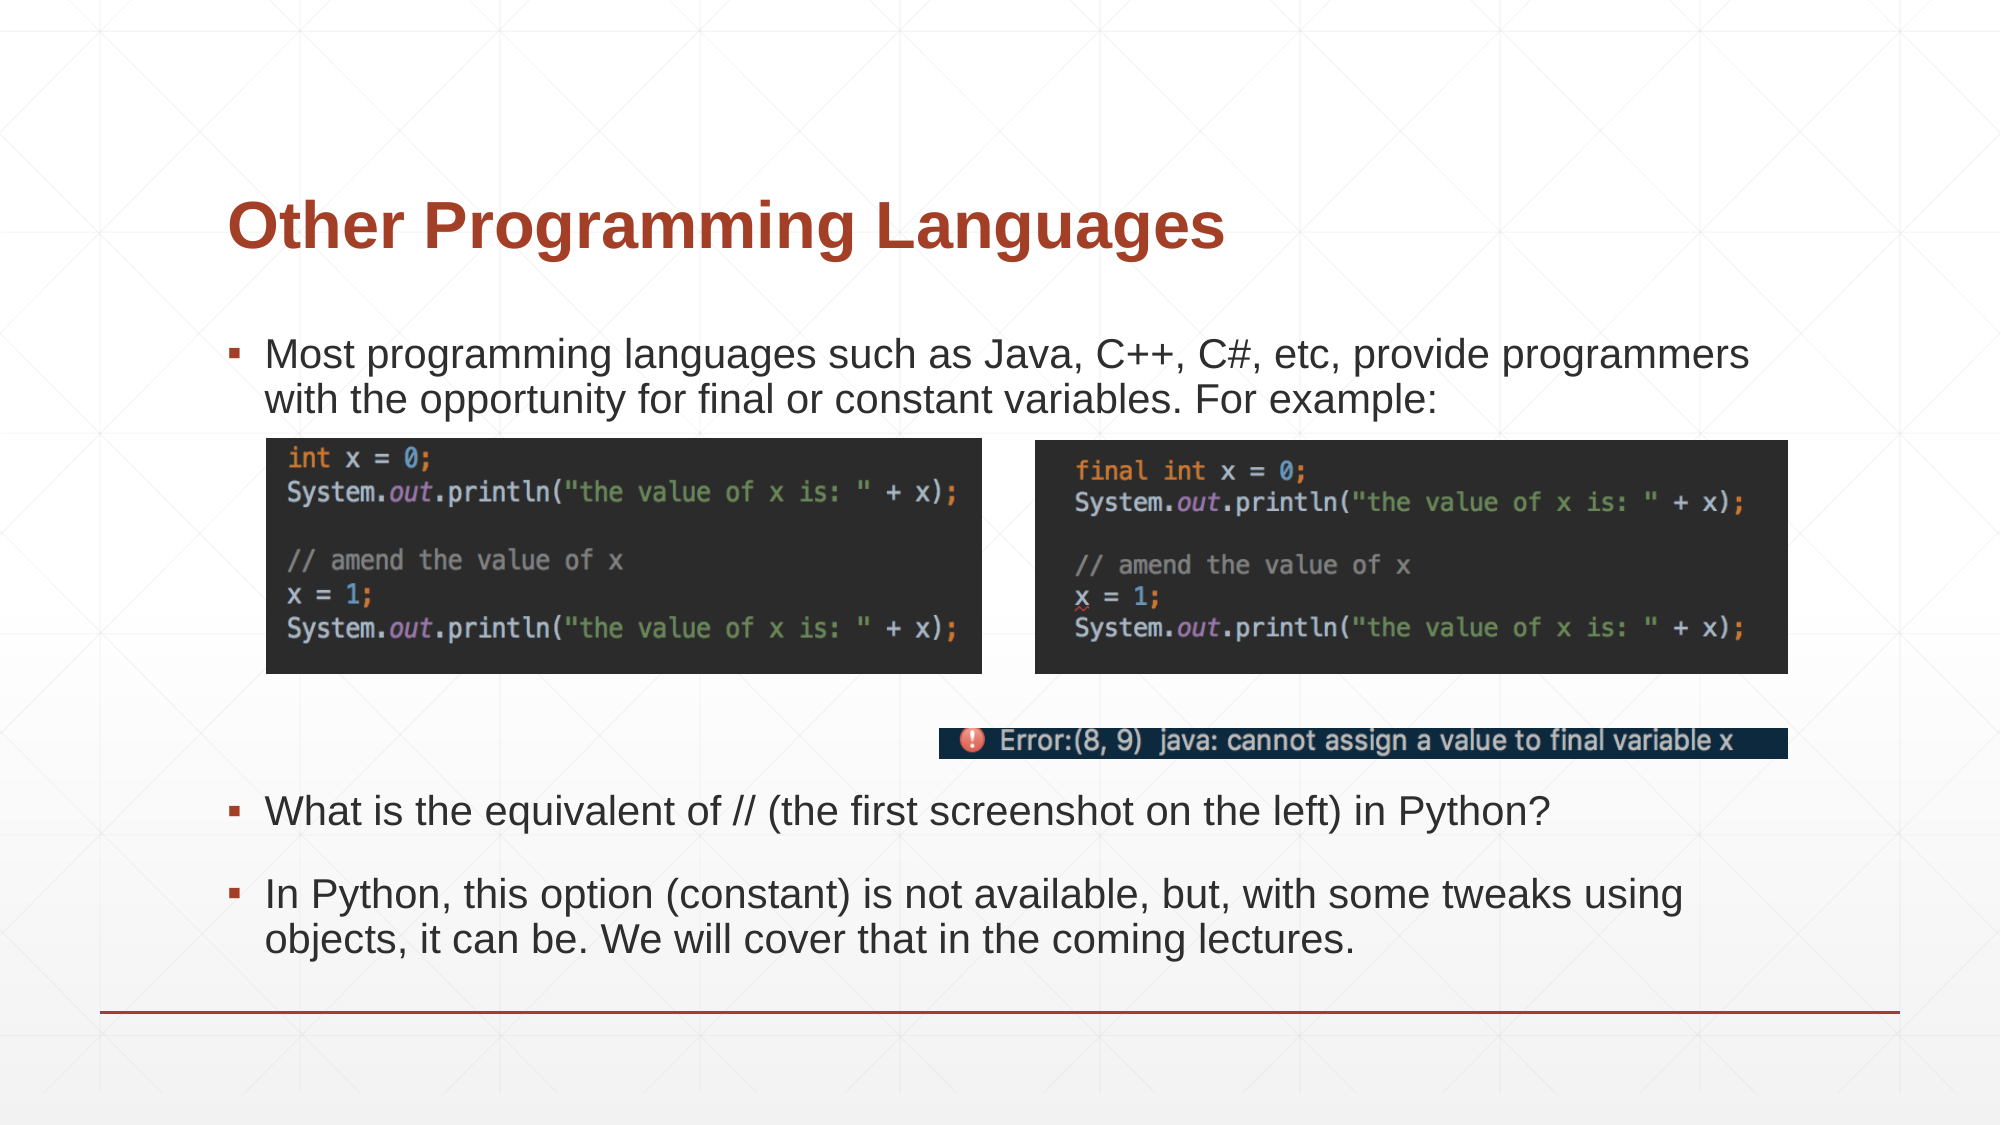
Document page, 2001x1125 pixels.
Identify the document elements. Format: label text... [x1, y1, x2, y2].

picture [1035, 440, 1788, 675]
picture [266, 438, 982, 674]
picture [939, 728, 1788, 759]
title Other Programming Languages [212, 82, 1788, 271]
text_box Most programming languages such as Java, C++, C#, etc, provide programmers with the opportunity for final or constant variables. For example: What is the equivalent of // (the first screenshot on the left) in Python? In Python, this option (constant) is not available, but, with some tweaks using objects, it can be. We will cover that in the coming lectures. [212, 324, 1788, 950]
